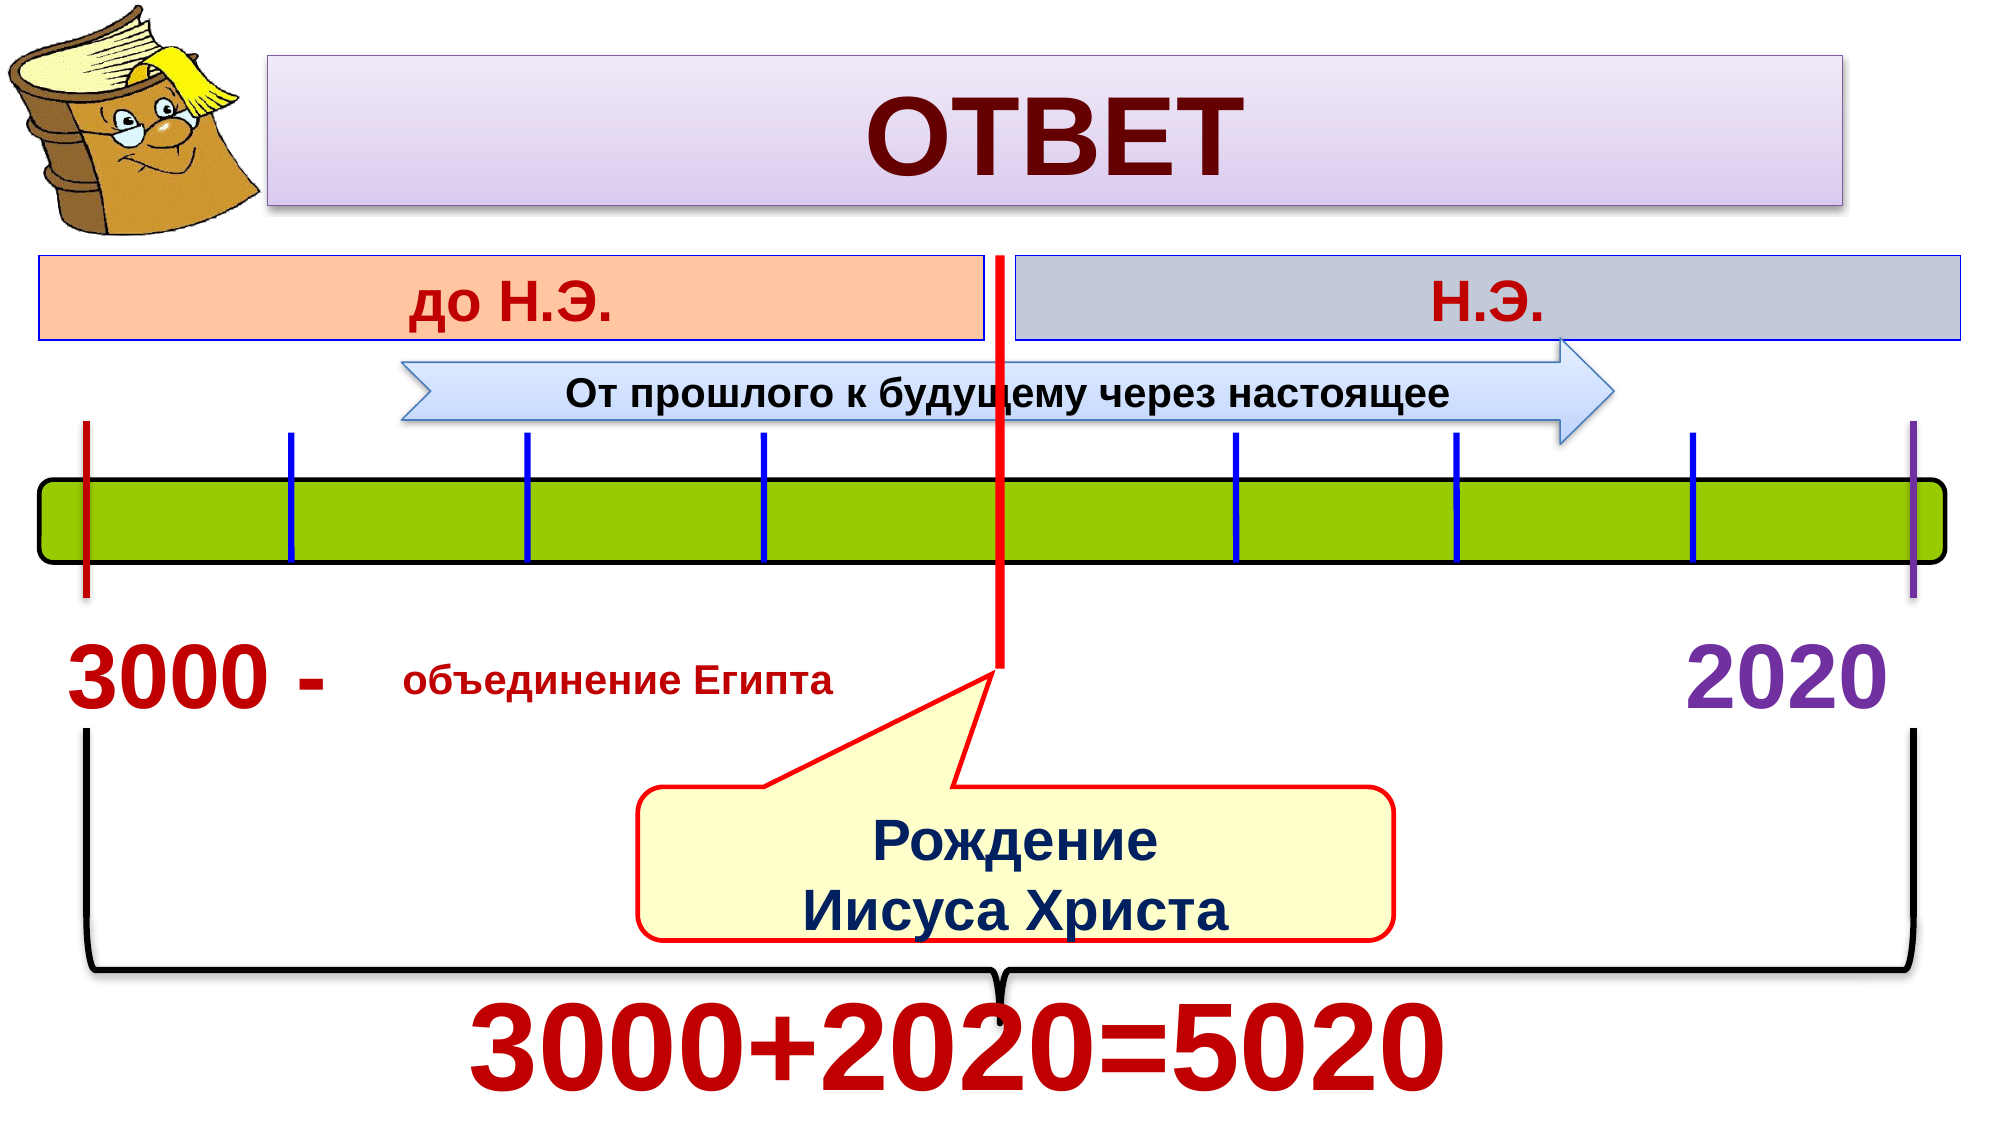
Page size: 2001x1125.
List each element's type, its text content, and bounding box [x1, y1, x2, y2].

text_box Рождение Иисуса Христа [637, 674, 1394, 913]
text_box [1921, 479, 1946, 563]
text_box [1001, 479, 1236, 563]
text_box [764, 479, 1000, 563]
text_box 3000 - [52, 609, 342, 735]
text_box 3000+2020=5020 [453, 958, 1464, 1124]
text_box [94, 479, 291, 563]
picture [0, 0, 268, 243]
text_box [1694, 479, 1905, 563]
text_box объединение Египта [387, 645, 849, 711]
text_box ОТВЕТ [273, 55, 1843, 206]
text_box От прошлого к будущему через настоящее [400, 337, 1615, 445]
text_box [83, 916, 1917, 974]
text_box [1237, 479, 1456, 563]
text_box [1457, 479, 1693, 563]
text_box 2020 [1670, 609, 1905, 735]
text_box до Н.Э. [39, 255, 985, 341]
text_box [292, 479, 527, 563]
text_box Н.Э. [1015, 255, 1961, 341]
text_box [528, 479, 763, 563]
text_box [39, 479, 78, 563]
